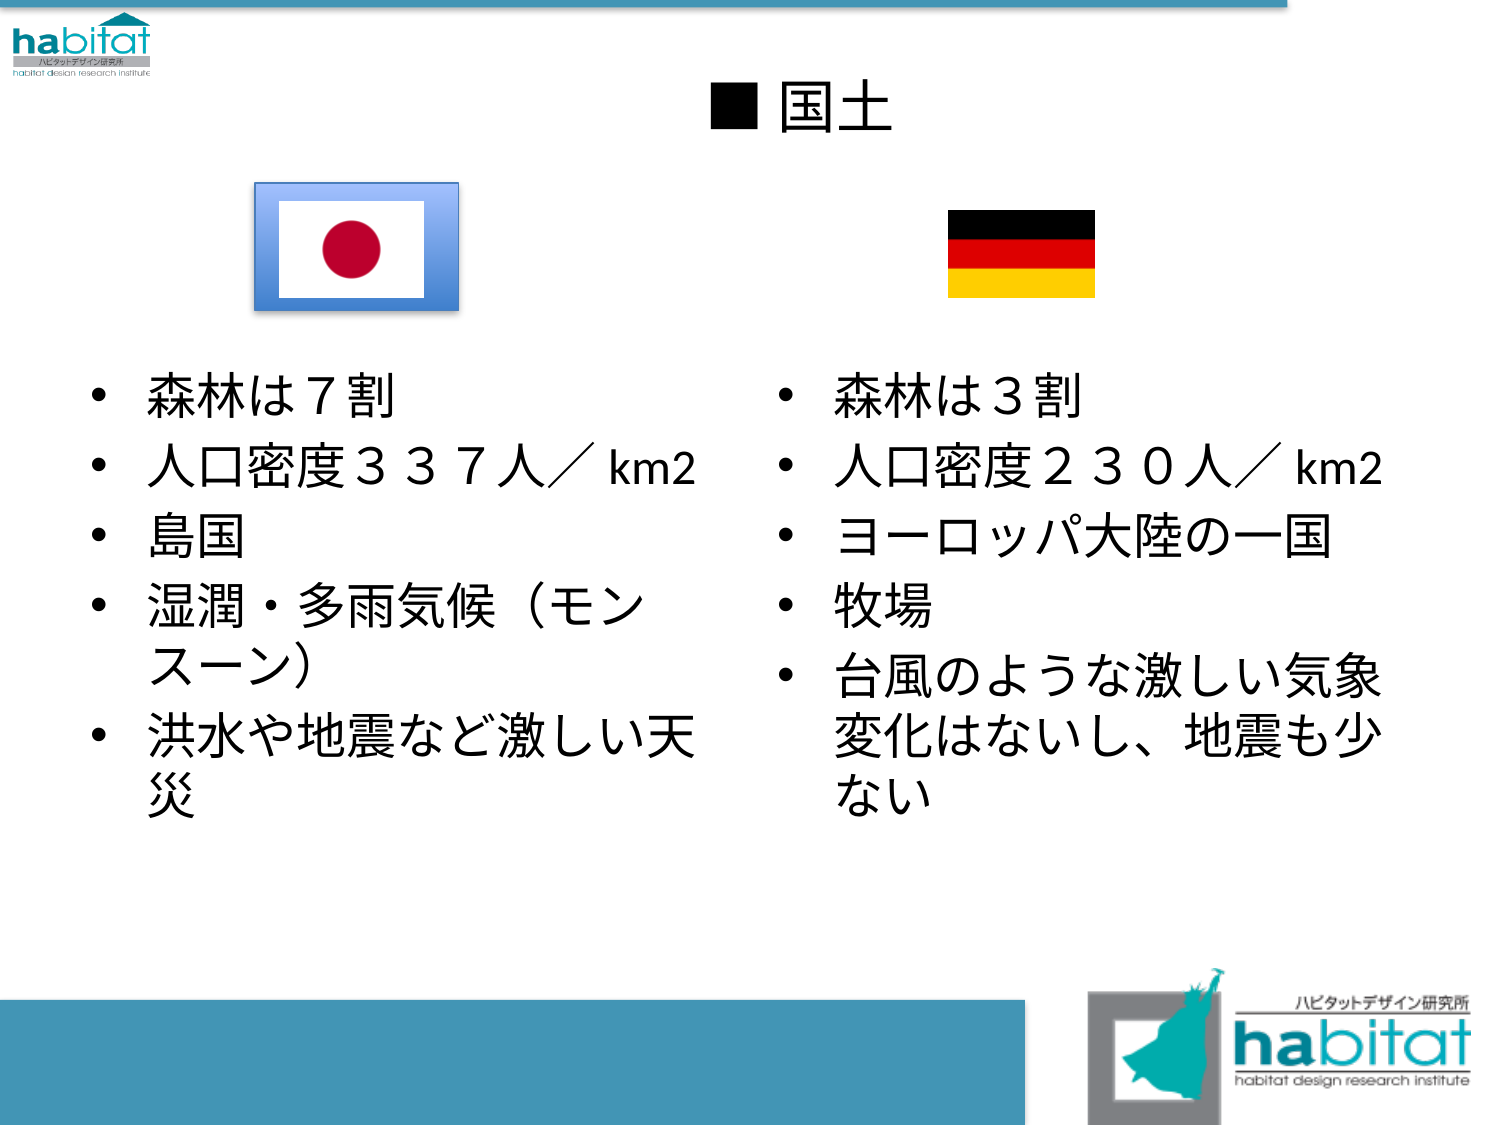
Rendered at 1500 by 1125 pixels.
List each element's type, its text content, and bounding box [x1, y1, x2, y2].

title ■国土 [174, 64, 1425, 145]
list 森林は３割 人口密度２３０人／km2 ヨーロッパ大陸の一国 牧場 台風のような激しい気象変化はないし、地震も少ない [761, 356, 1425, 1005]
text_box [254, 182, 459, 311]
picture [948, 209, 1095, 298]
picture [279, 201, 424, 298]
list 森林は７割 人口密度３３７人／km2 島国 湿潤・多雨気候（モンスーン） 洪水や地震など激しい天災 [75, 356, 738, 1005]
